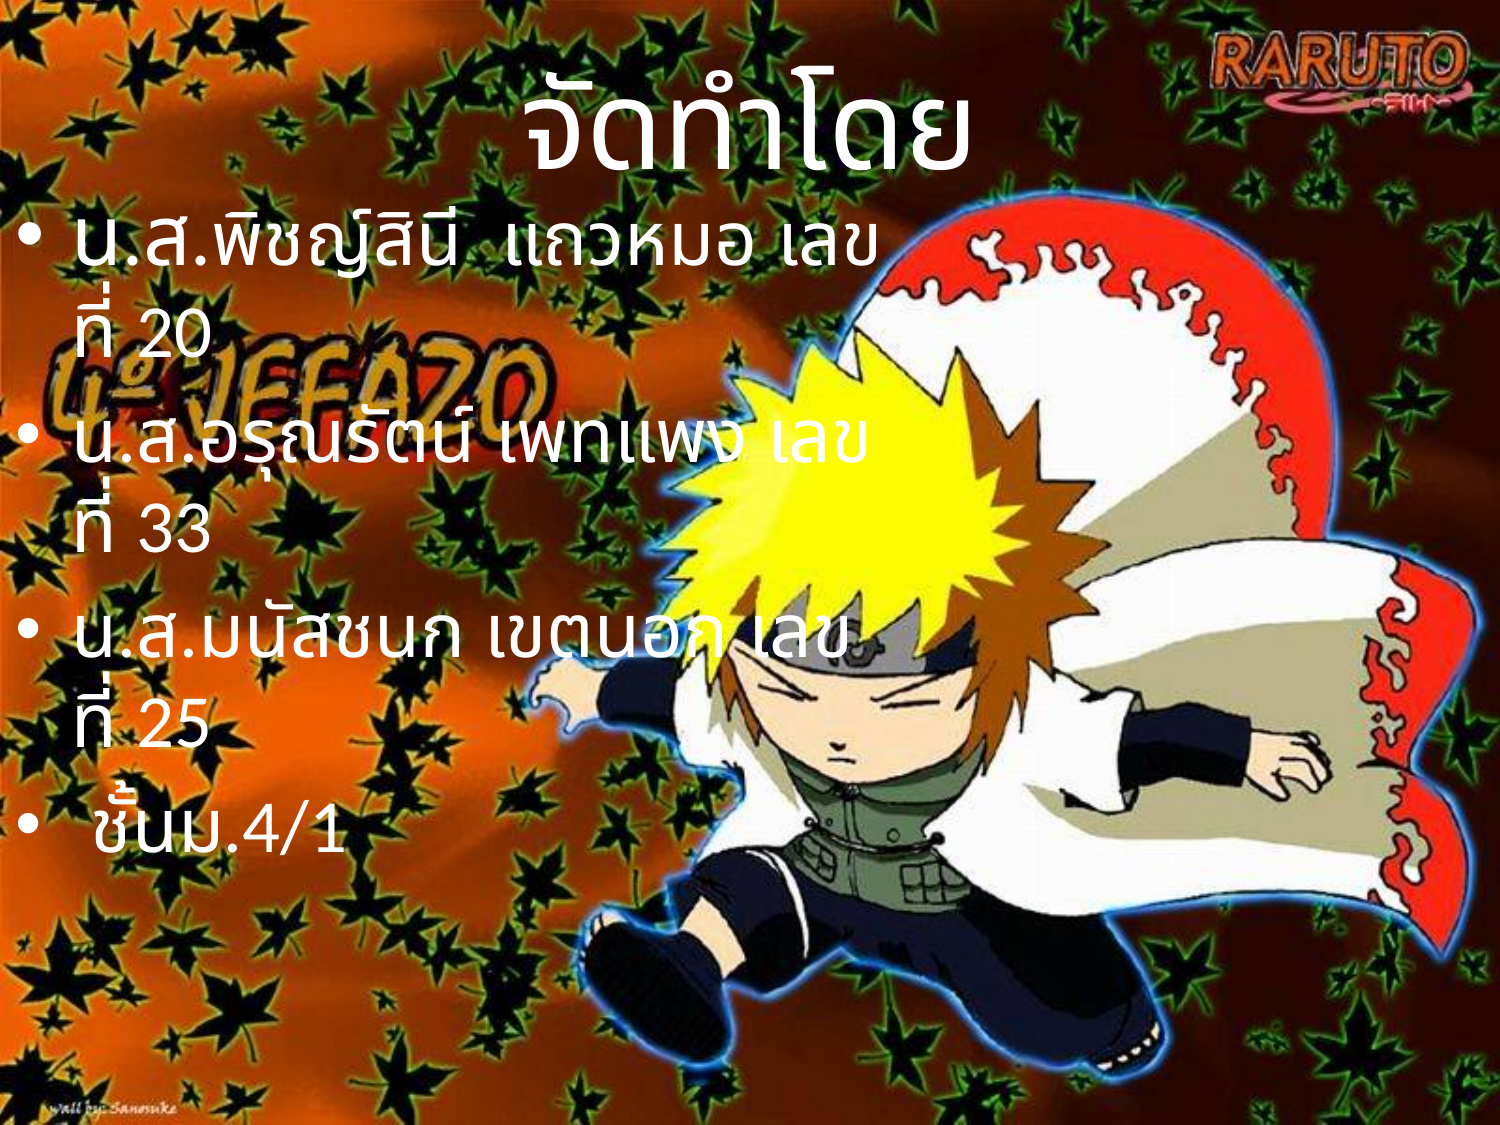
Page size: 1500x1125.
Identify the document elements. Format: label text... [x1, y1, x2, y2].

list น.ส.พิชญ์สินี แถวหมอ เลขที่ 20 น.ส.อรุณรัตน์ เพทแพง เลขที่ 33 น.ส.มนัสชนก เขตนอก เลขที่ 25 ชั้นม.4/1 [0, 174, 900, 793]
picture [0, 0, 1500, 1125]
title จัดทำโดย [75, 45, 1425, 233]
